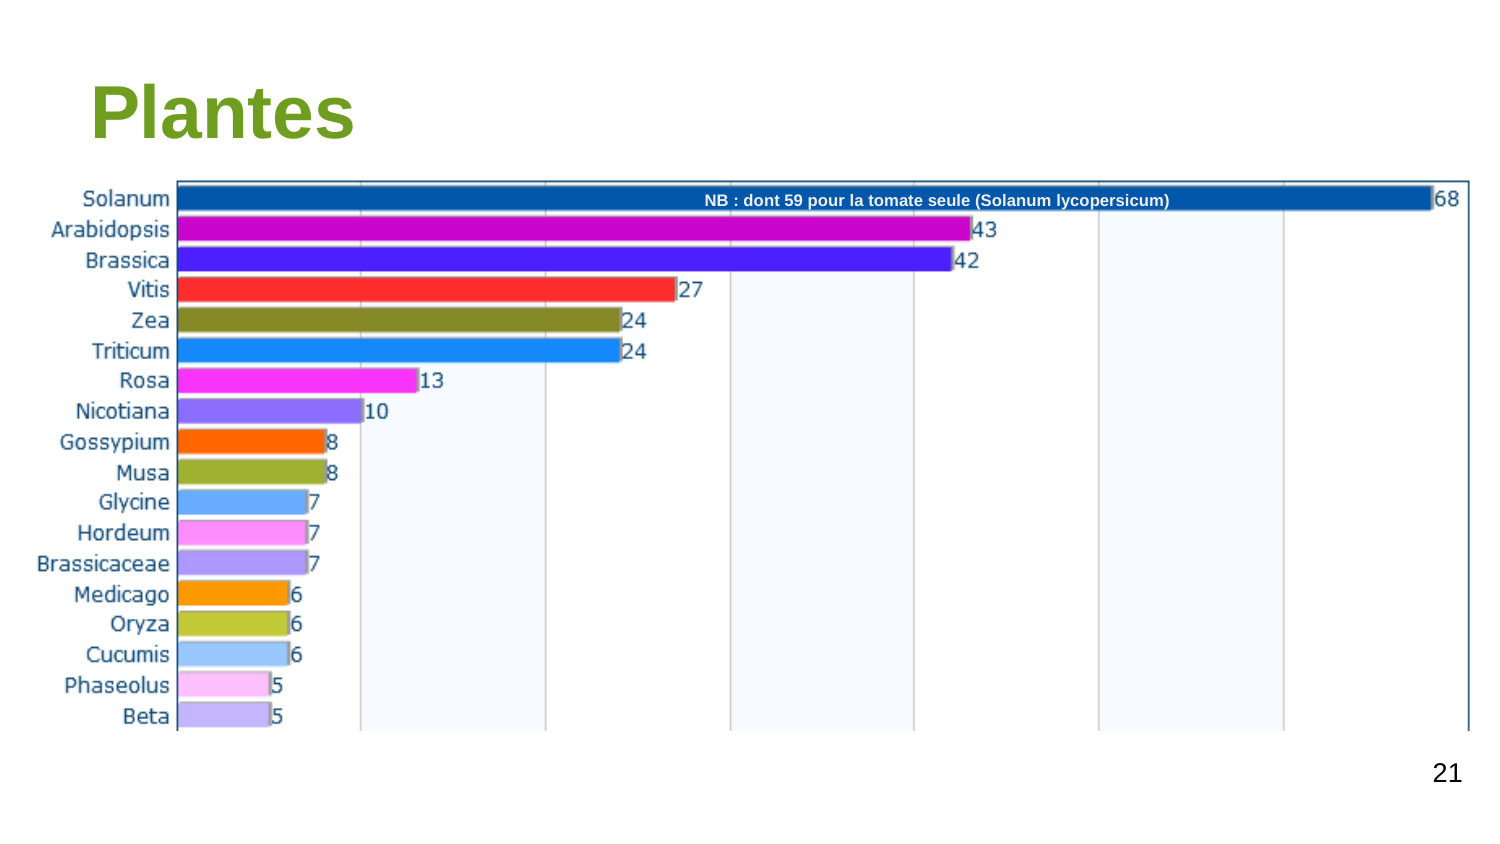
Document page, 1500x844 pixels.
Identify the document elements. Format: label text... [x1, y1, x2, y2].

title Plantes [75, 48, 1425, 160]
picture [26, 162, 1478, 731]
slide_number 21 [1293, 740, 1478, 782]
